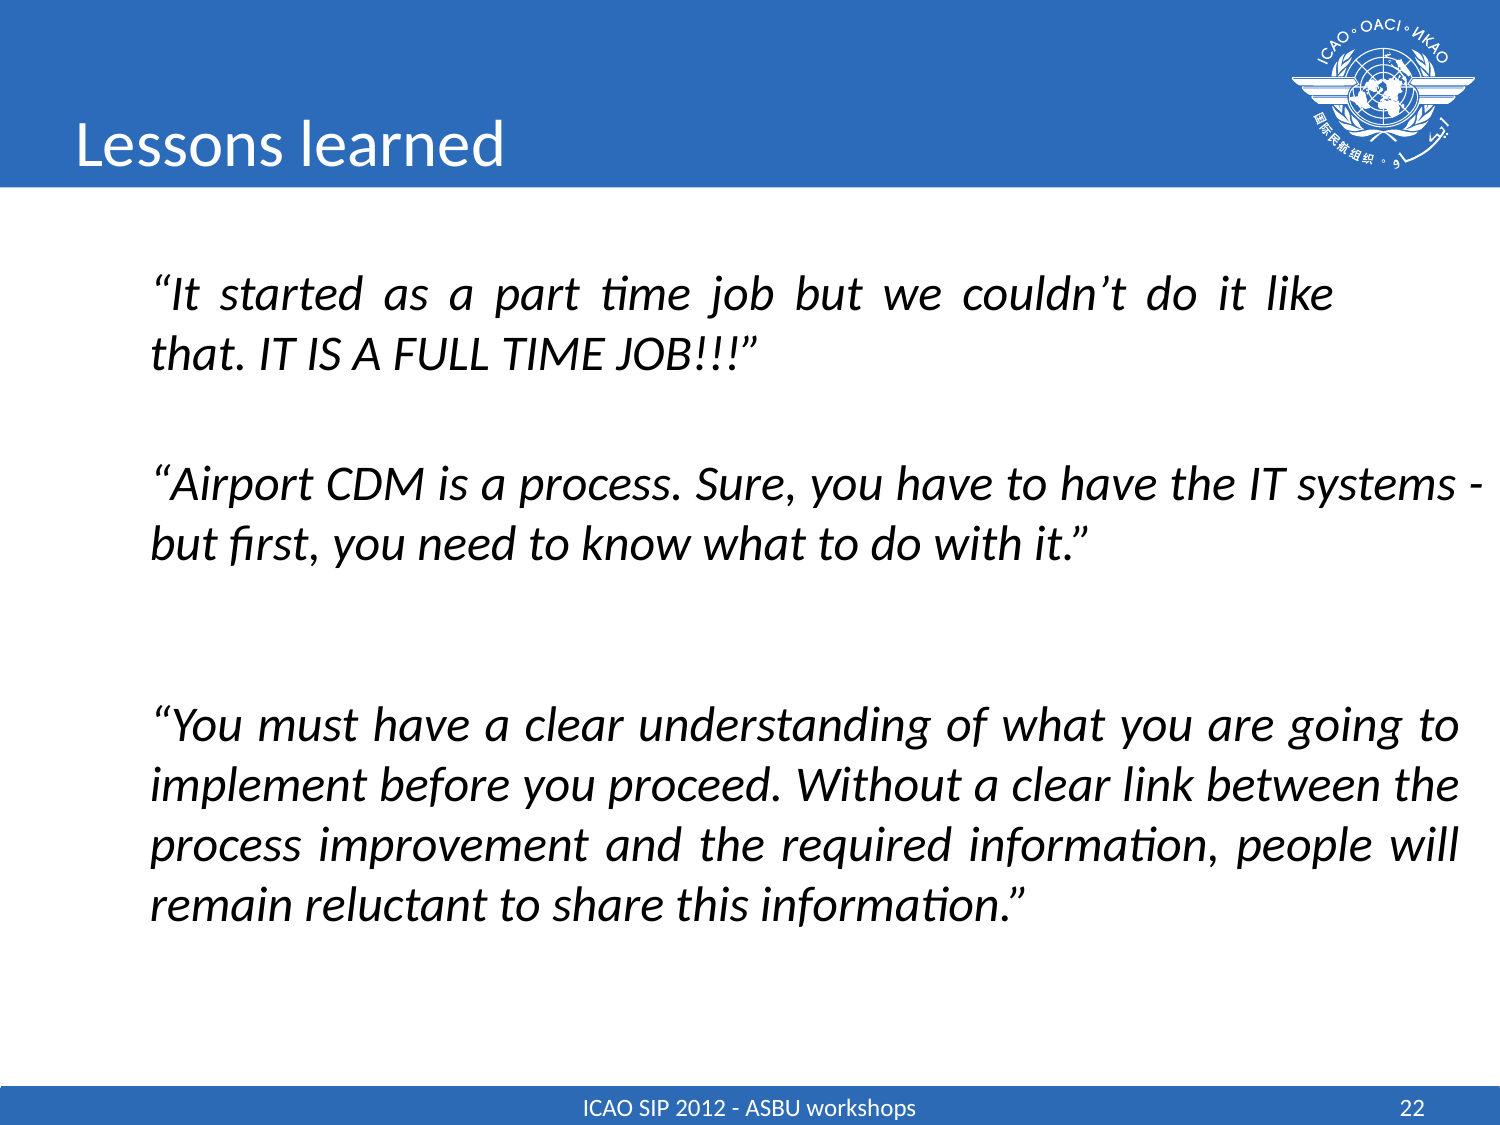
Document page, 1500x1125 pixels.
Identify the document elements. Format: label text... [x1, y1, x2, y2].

text_box “Airport CDM is a process. Sure, you have to have the IT systems - but first, you need to know what to do with it.” [134, 443, 1500, 578]
footer ICAO SIP 2012 - ASBU workshops [212, 1087, 1288, 1125]
text_box “You must have a clear understanding of what you are going to implement before you proceed. Without a clear link between the process improvement and the required information, people will remain reluctant to share this information.” [135, 684, 1476, 940]
text_box “It started as a part time job but we couldn’t do it like that. IT IS A FULL TIME JOB!!!” [134, 253, 1350, 388]
title Lessons learned [0, 0, 1500, 188]
slide_number 22 [1288, 1087, 1500, 1125]
